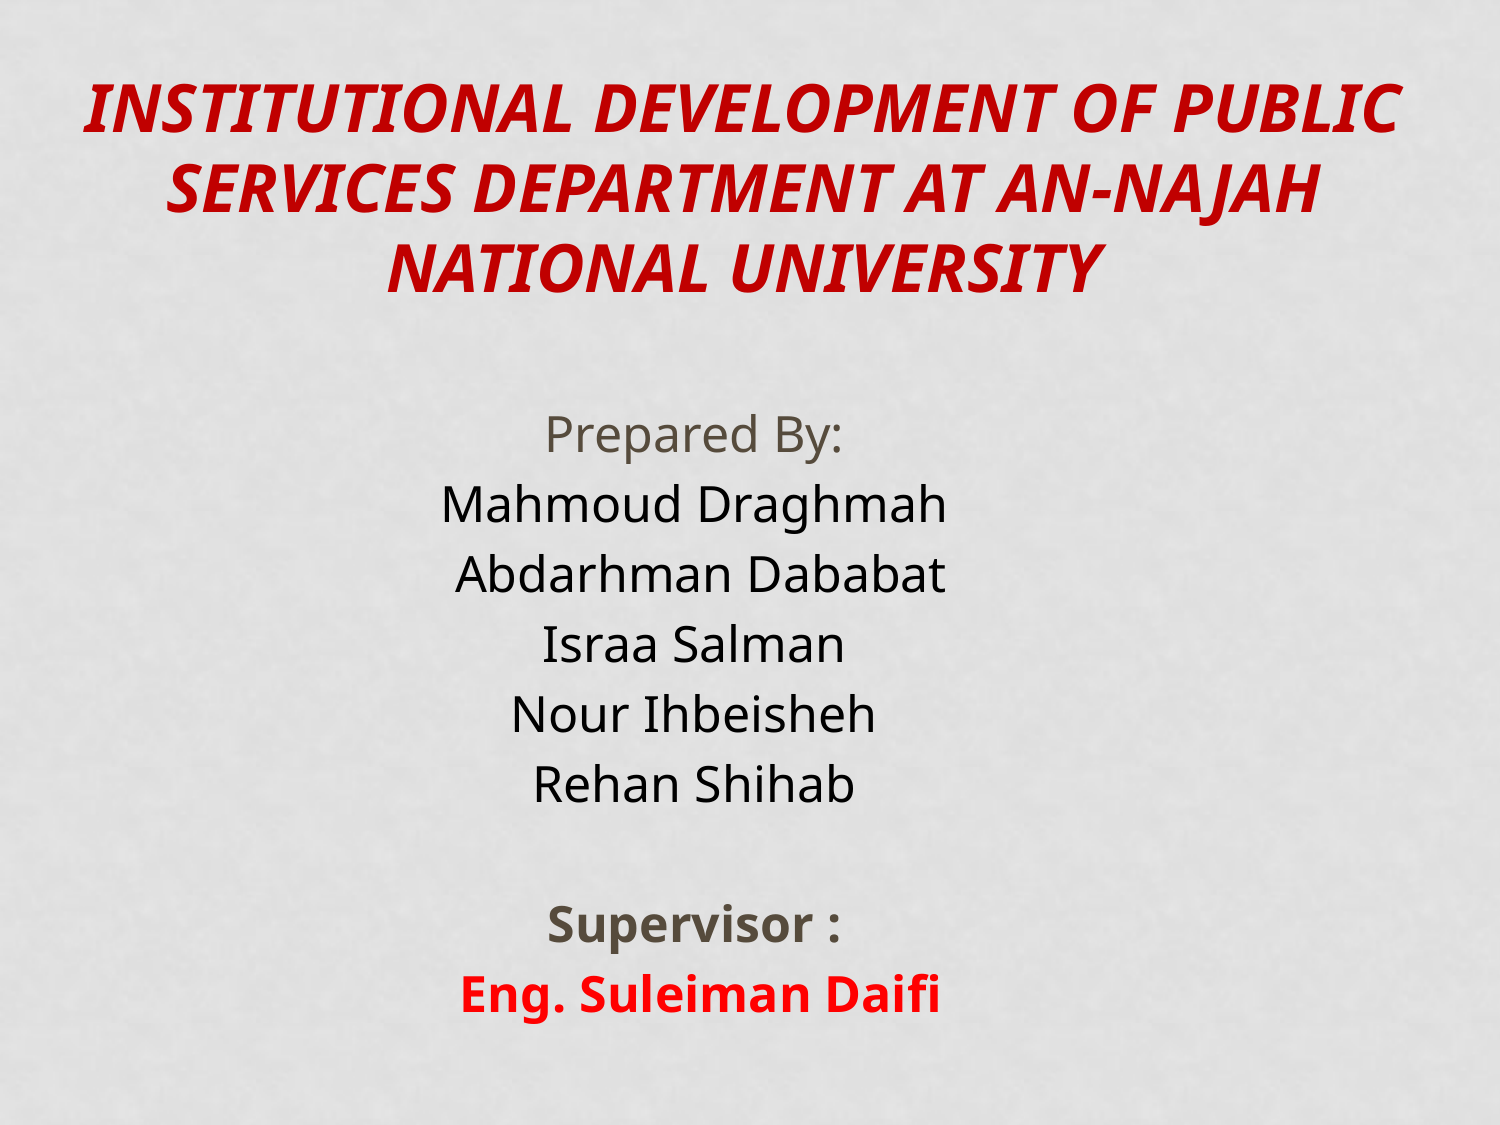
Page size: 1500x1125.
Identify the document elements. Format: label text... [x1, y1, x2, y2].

list Prepared By: Mahmoud Draghmah Abdarhman Dababat Israa Salman Nour Ihbeisheh Rehan Shihab Supervisor : Eng. Suleiman Daifi [82, 325, 1307, 1125]
text_box Institutional Development of Public Services Department at An-Najah National University [70, 58, 1418, 314]
